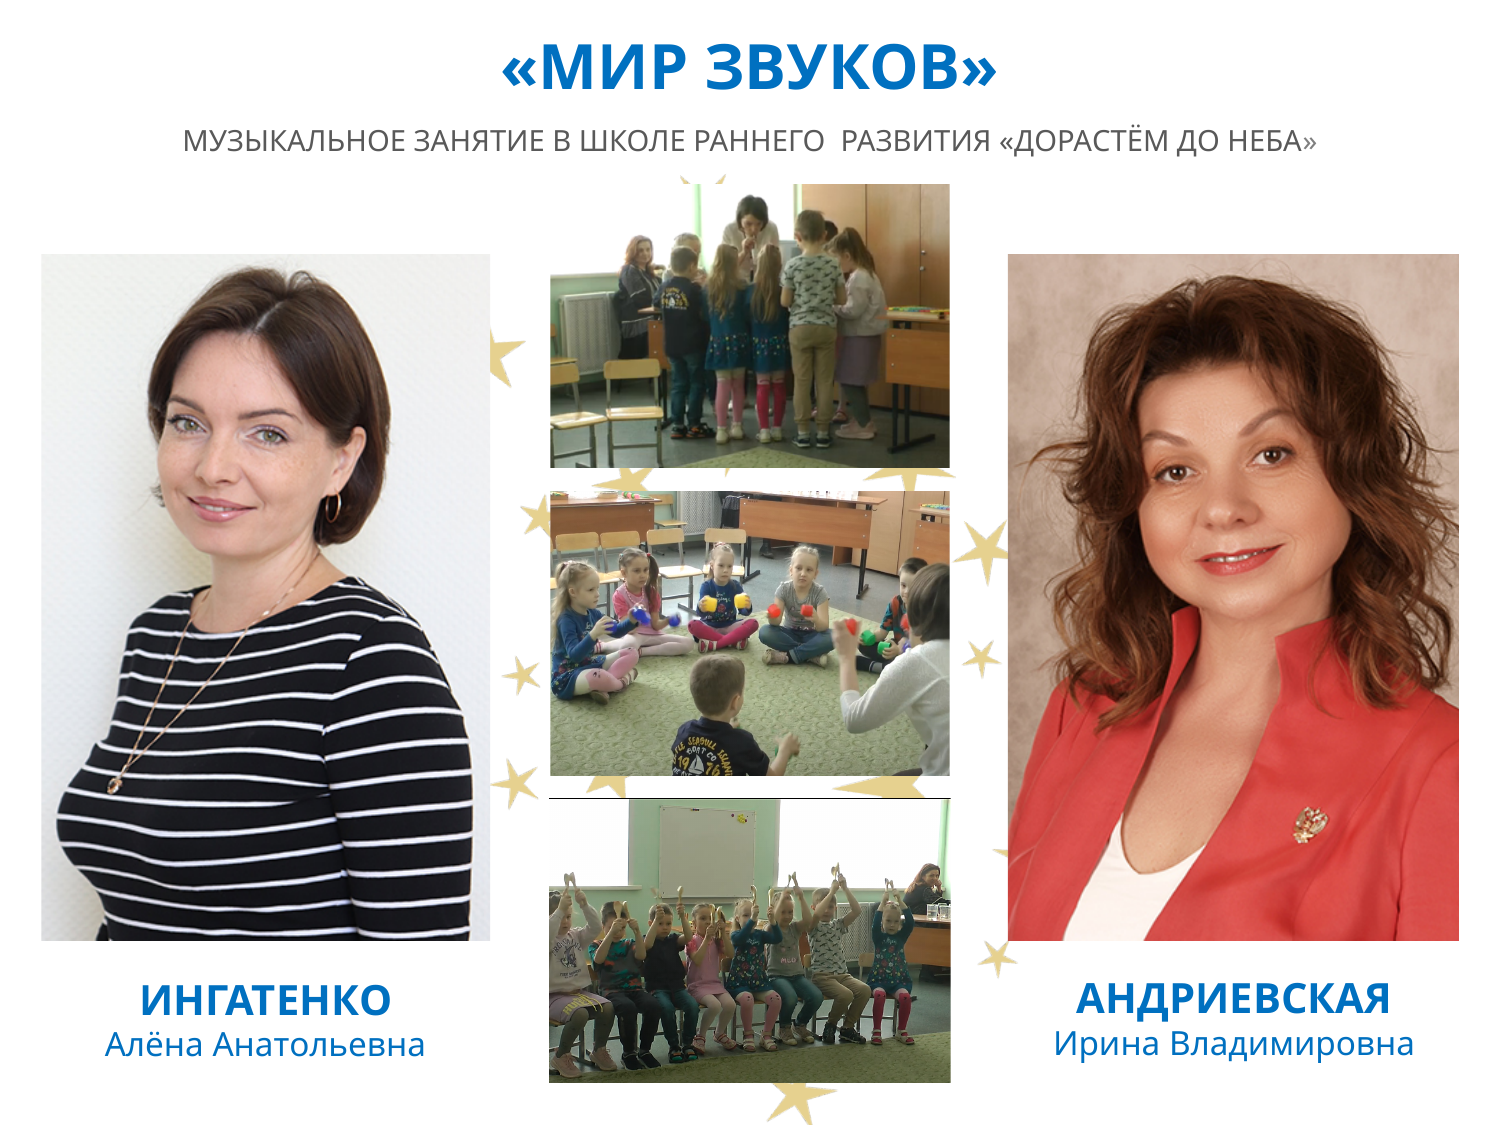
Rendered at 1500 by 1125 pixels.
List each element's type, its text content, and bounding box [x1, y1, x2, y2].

title «МИР ЗВУКОВ» МУЗЫКАЛЬНОЕ ЗАНЯТИЕ В ШКОЛЕ РАННЕГО РАЗВИТИЯ «ДОРАСТЁМ ДО НЕБА» [0, 0, 1500, 194]
text_box АНДРИЕВСКАЯ Ирина Владимировна [1010, 964, 1459, 1069]
text_box ИНГАТЕНКО Алёна Анатольевна [41, 966, 490, 1072]
picture [41, 184, 1460, 1125]
